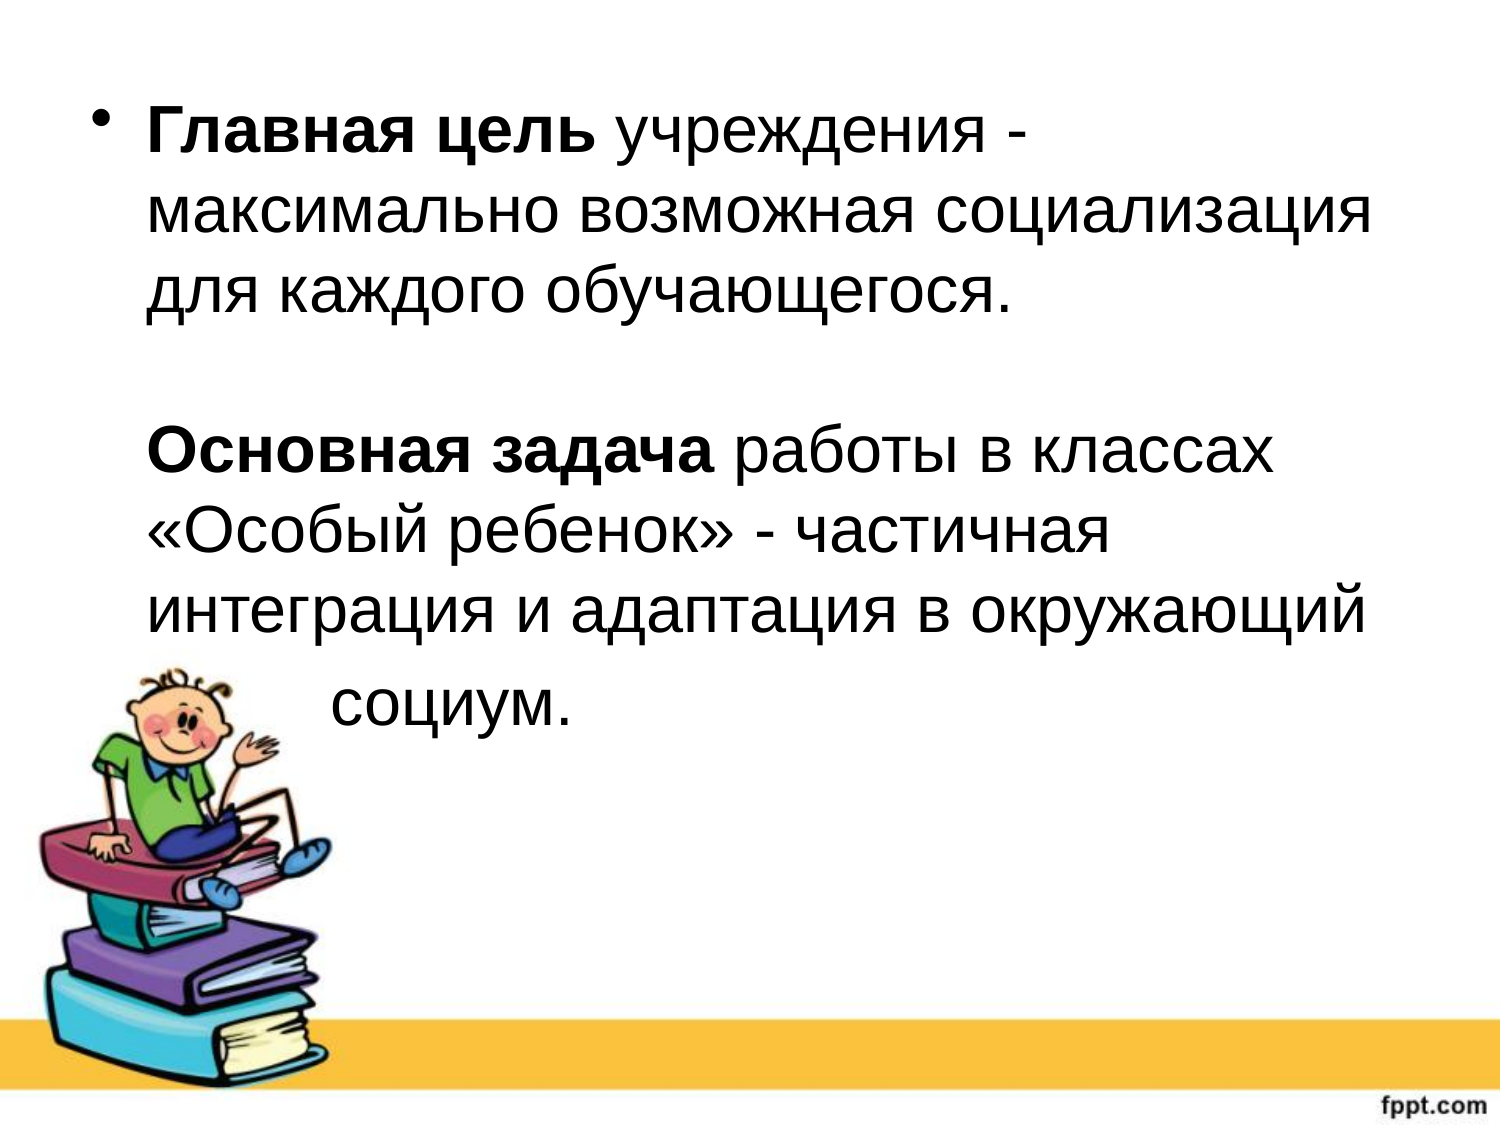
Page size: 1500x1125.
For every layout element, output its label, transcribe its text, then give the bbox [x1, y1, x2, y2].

list Главная цель учреждения - максимально возможная социализация для каждого обучающегося. Основная задача работы в классах «Особый ребенок» - частичная интеграция и адаптация в окружающий социум. [74, 77, 1426, 1006]
picture [0, 0, 1500, 1125]
